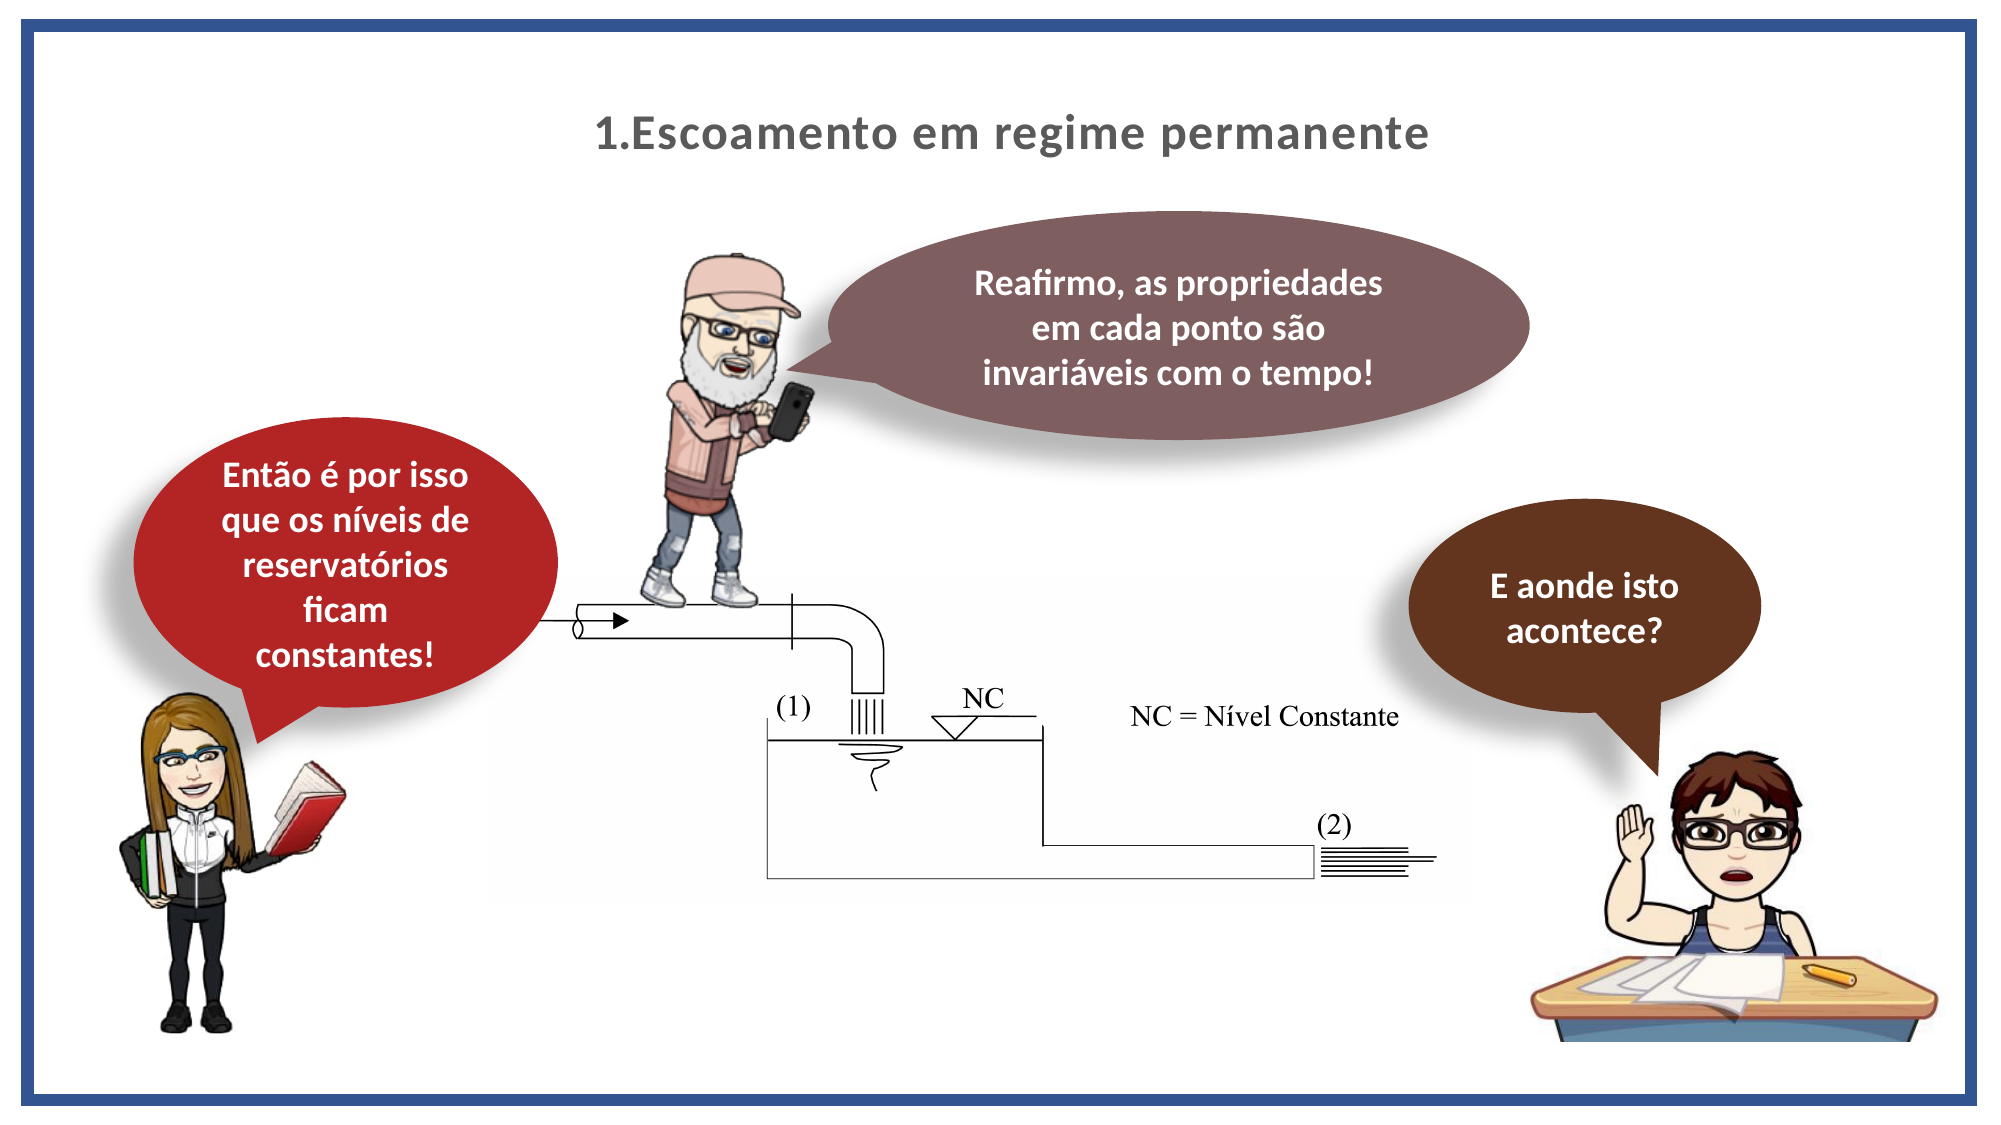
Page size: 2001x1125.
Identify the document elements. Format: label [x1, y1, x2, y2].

picture [98, 670, 356, 1043]
text_box [26, 25, 1972, 1101]
picture [1529, 669, 1947, 1042]
picture [485, 242, 1471, 904]
